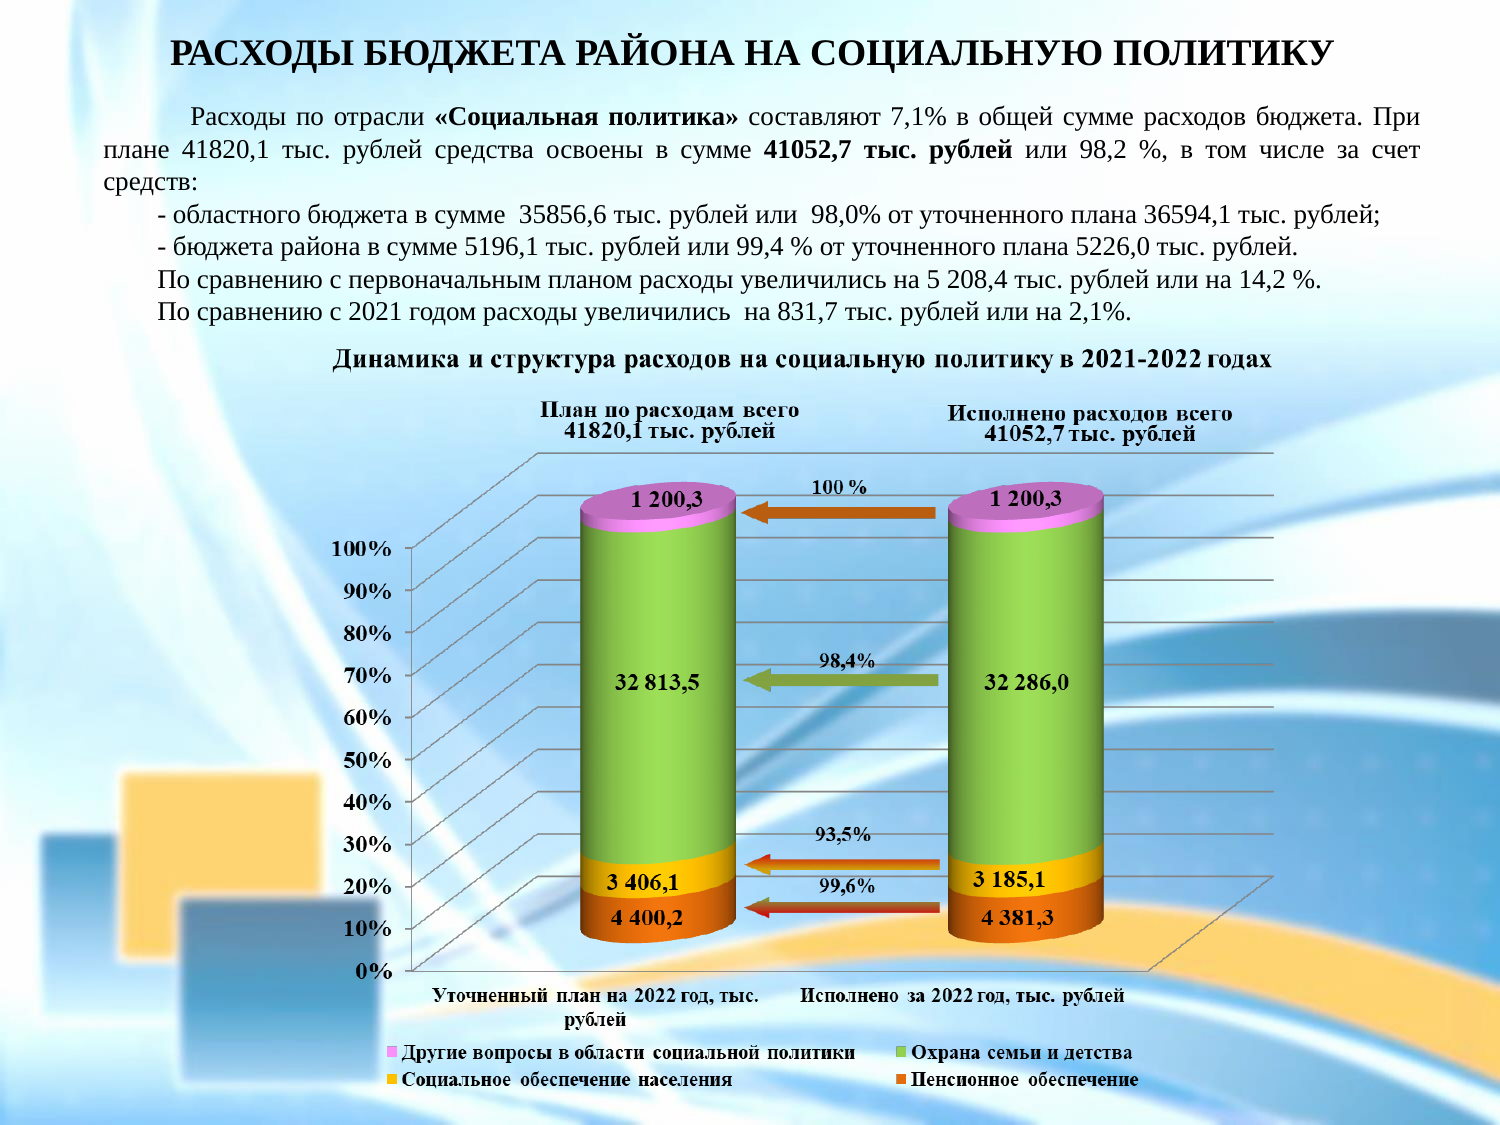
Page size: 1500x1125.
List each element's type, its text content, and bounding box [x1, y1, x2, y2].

text_box Расходы по отрасли «Социальная политика» составляют 7,1% в общей сумме расходов бюджета. При плане 41820,1 тыс. рублей средства освоены в сумме 41052,7 тыс. рублей или 98,2 %, в том числе за счет средств: - областного бюджета в сумме 35856,6 тыс. рублей или 98,0% от уточненного плана 36594,1 тыс. рублей; - бюджета района в сумме 5196,1 тыс. рублей или 99,4 % от уточненного плана 5226,0 тыс. рублей. По сравнению с первоначальным планом расходы увеличились на 5 208,4 тыс. рублей или на 14,2 %. По сравнению с 2021 годом расходы увеличились на 831,7 тыс. рублей или на 2,1%. [88, 91, 1436, 334]
text_box РАСХОДЫ БЮДЖЕТА РАЙОНА НА СОЦИАЛЬНУЮ ПОЛИТИКУ [16, 20, 1490, 81]
picture [0, 0, 1500, 1125]
